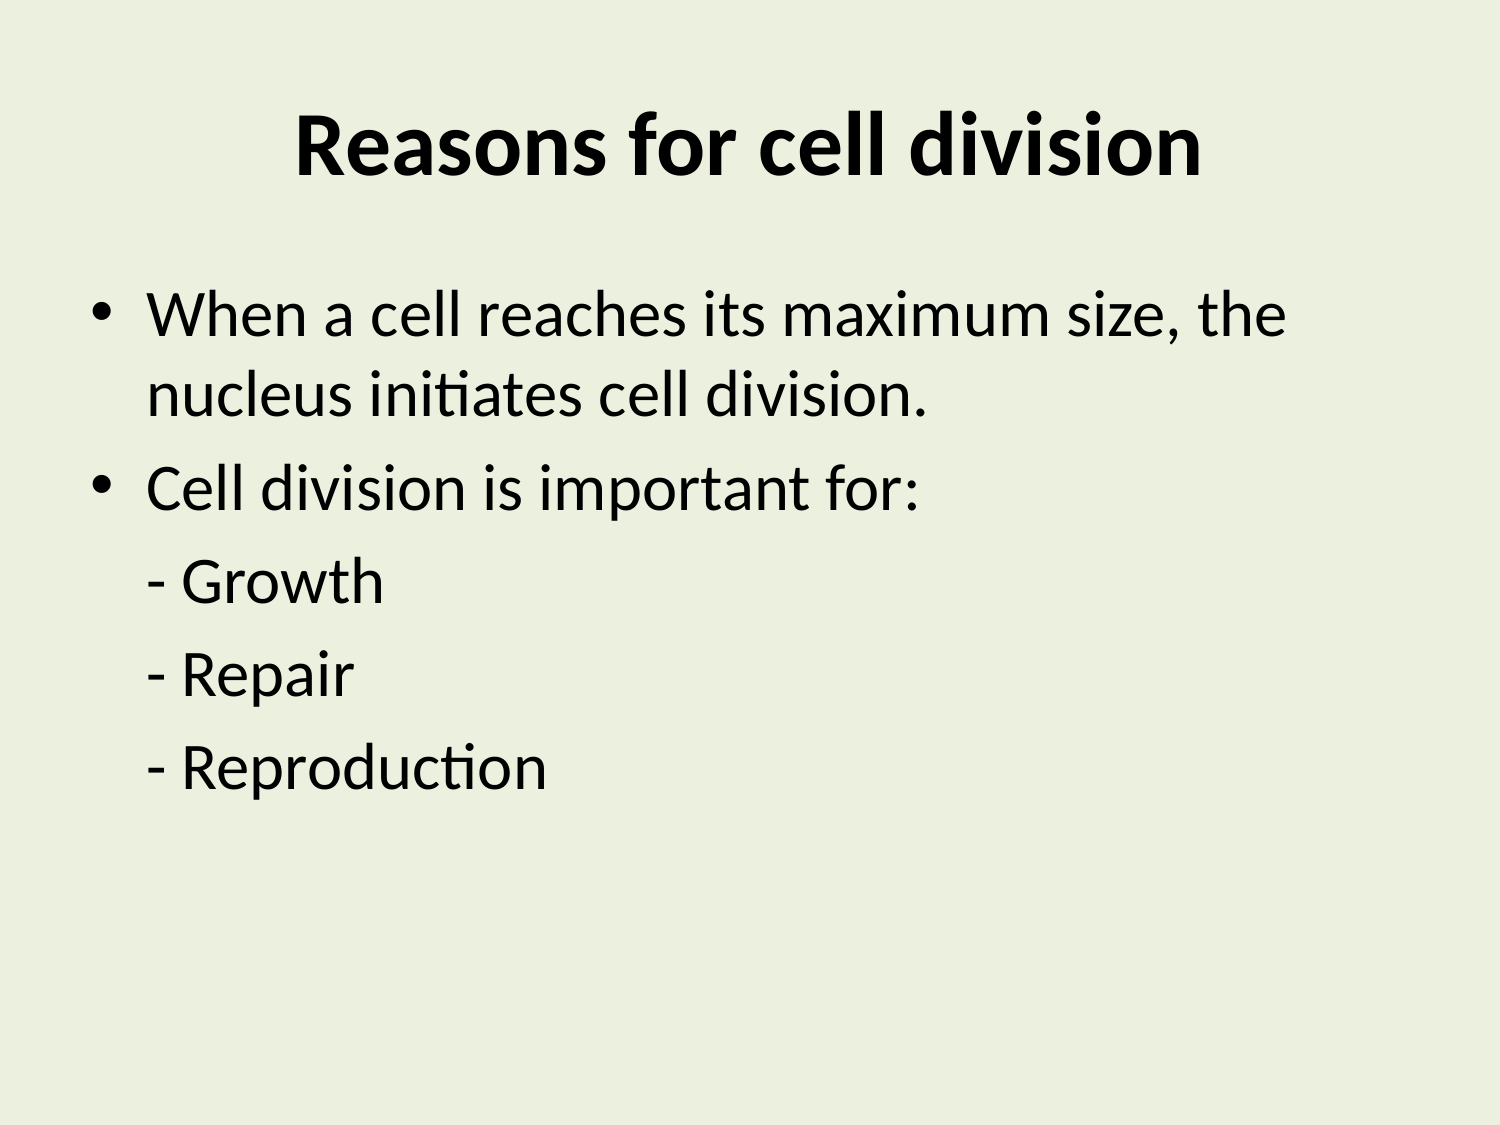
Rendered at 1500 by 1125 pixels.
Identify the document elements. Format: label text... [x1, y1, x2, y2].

title Reasons for cell division [75, 45, 1425, 233]
list When a cell reaches its maximum size, the nucleus initiates cell division. Cell division is important for: - Growth - Repair - Reproduction [75, 262, 1425, 1005]
